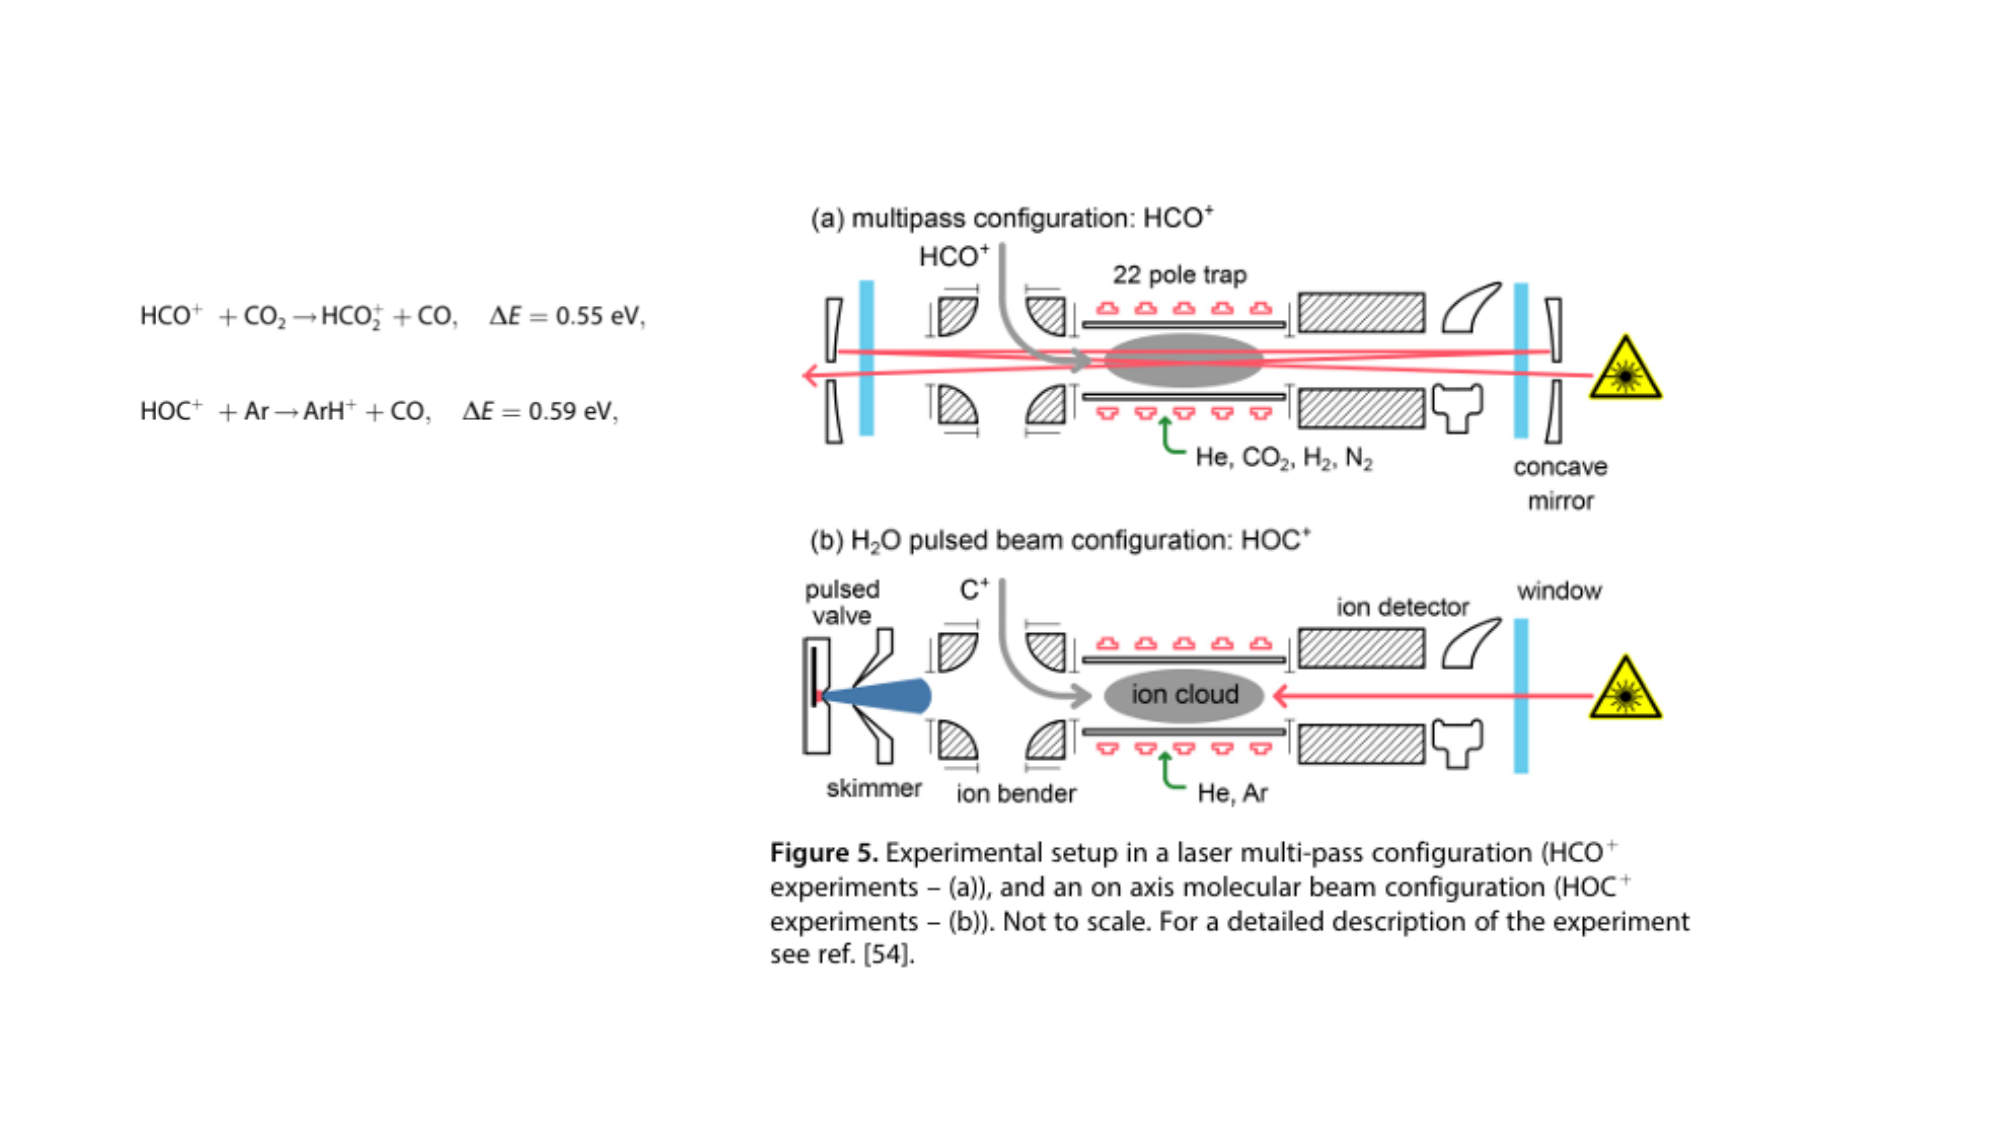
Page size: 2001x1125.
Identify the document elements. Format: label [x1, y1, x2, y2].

picture [131, 272, 672, 352]
picture [131, 374, 636, 442]
picture [762, 169, 1733, 998]
